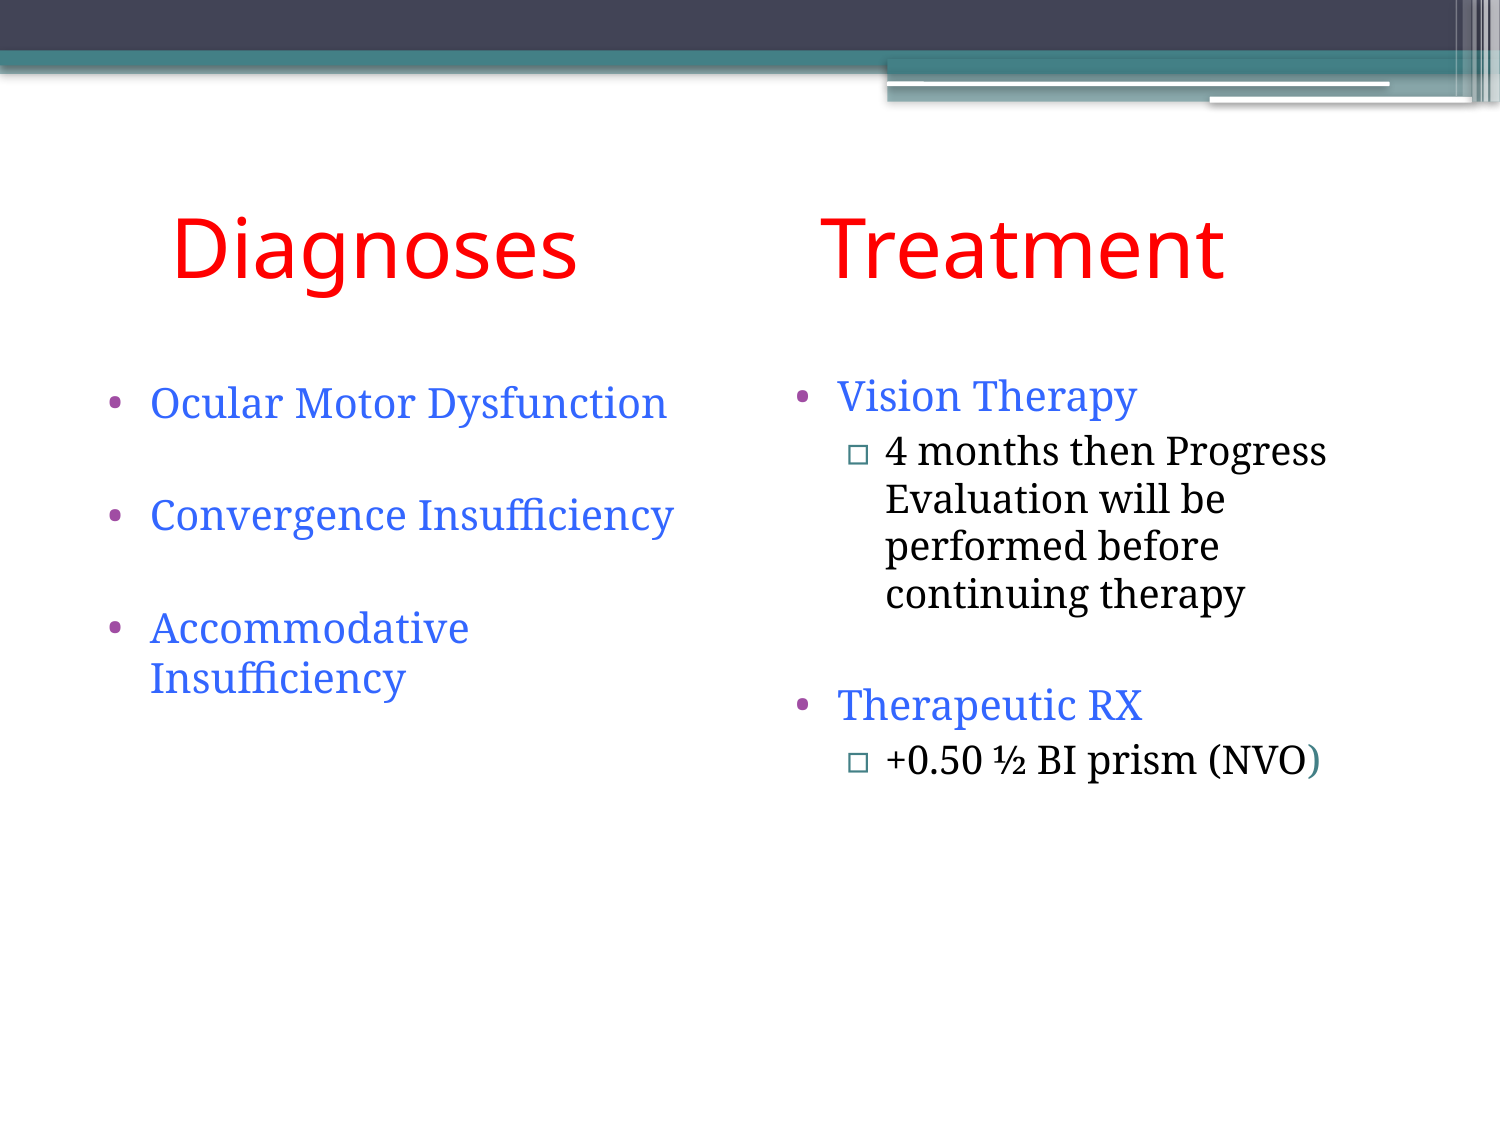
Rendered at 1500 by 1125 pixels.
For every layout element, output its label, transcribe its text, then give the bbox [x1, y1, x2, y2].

list Ocular Motor Dysfunction Convergence Insufficiency Accommodative Insufficiency [75, 368, 738, 1112]
list Vision Therapy 4 months then Progress Evaluation will be performed before continuing therapy Therapeutic RX +0.50 ½ BI prism (NVO) [762, 362, 1425, 1105]
title Diagnoses [75, 187, 763, 304]
text_box Treatment [762, 187, 1425, 303]
